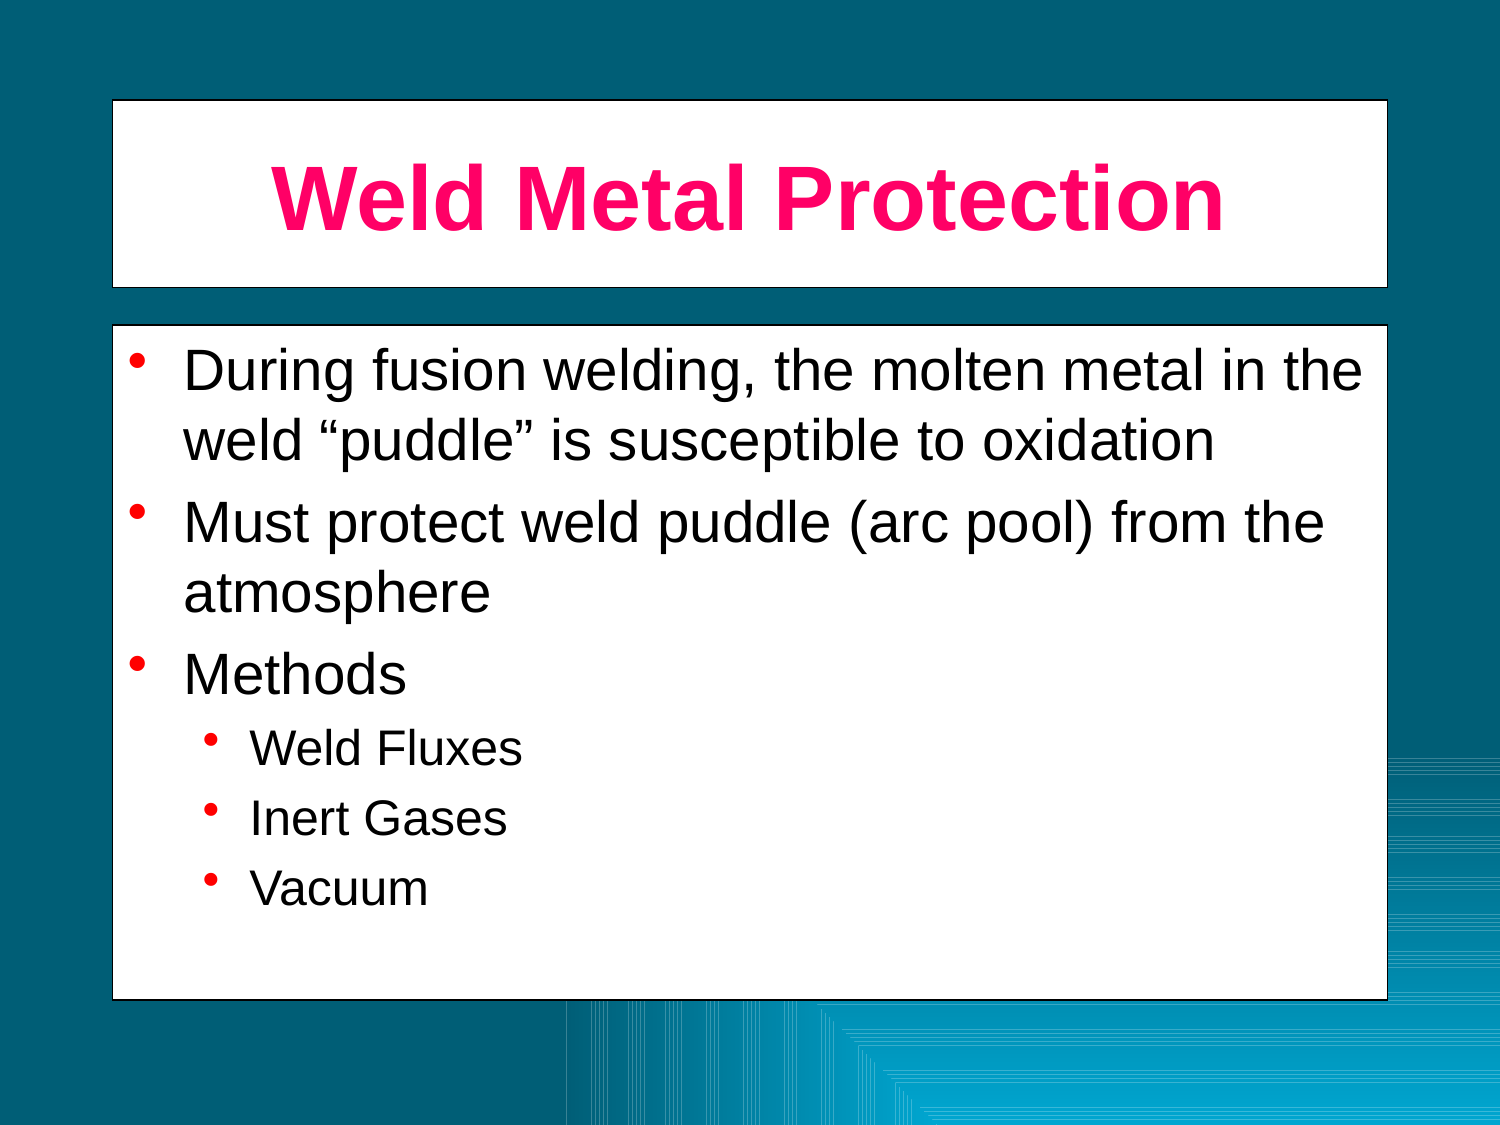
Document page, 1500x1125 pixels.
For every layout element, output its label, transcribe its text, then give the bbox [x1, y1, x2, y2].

title Weld Metal Protection [112, 99, 1388, 288]
list During fusion welding, the molten metal in the weld “puddle” is susceptible to oxidation Must protect weld puddle (arc pool) from the atmosphere Methods Weld Fluxes Inert Gases Vacuum [112, 324, 1388, 1001]
